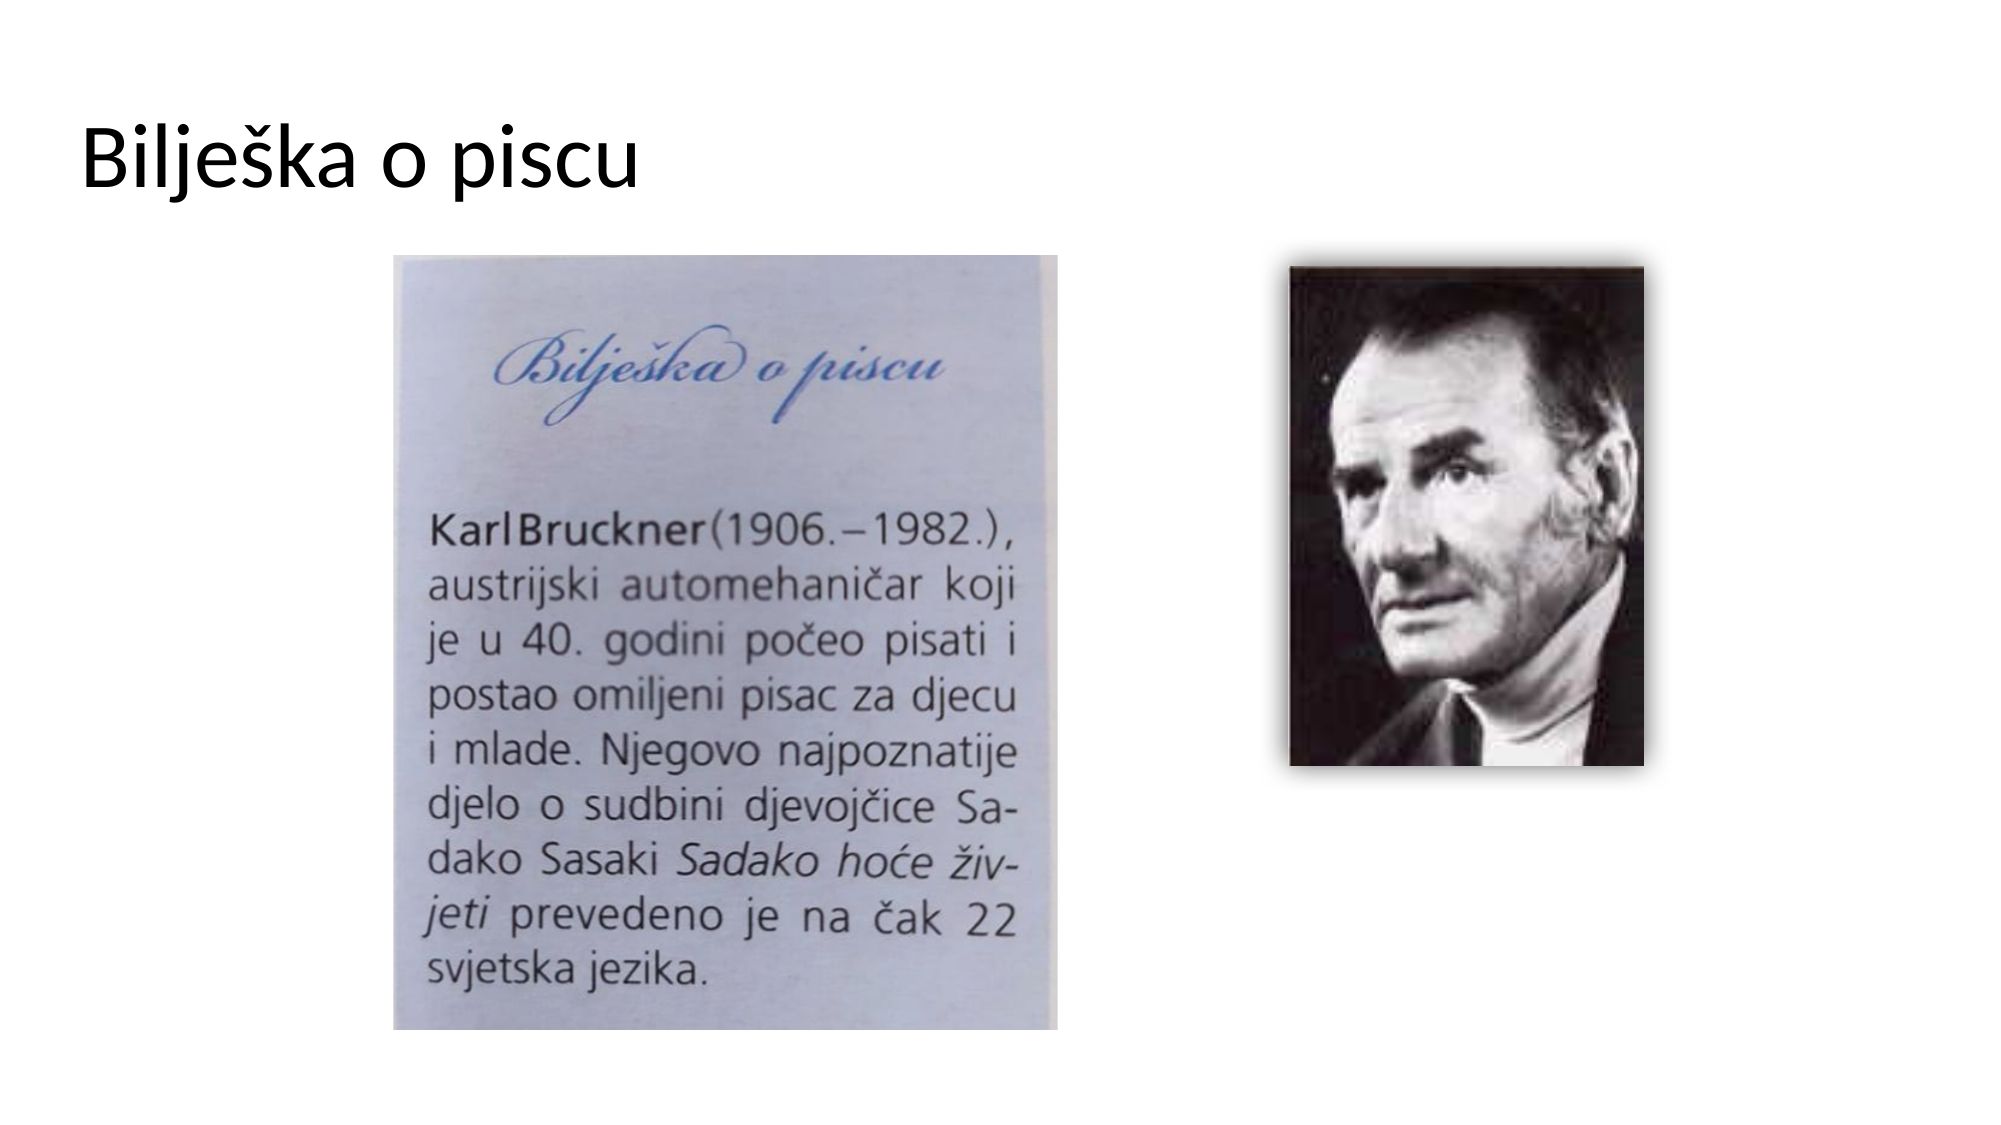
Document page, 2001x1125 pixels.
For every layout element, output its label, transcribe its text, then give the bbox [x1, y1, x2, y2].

text_box Bilješka o piscu [65, 49, 1791, 267]
picture [1288, 266, 1645, 766]
picture [337, 255, 1114, 1030]
